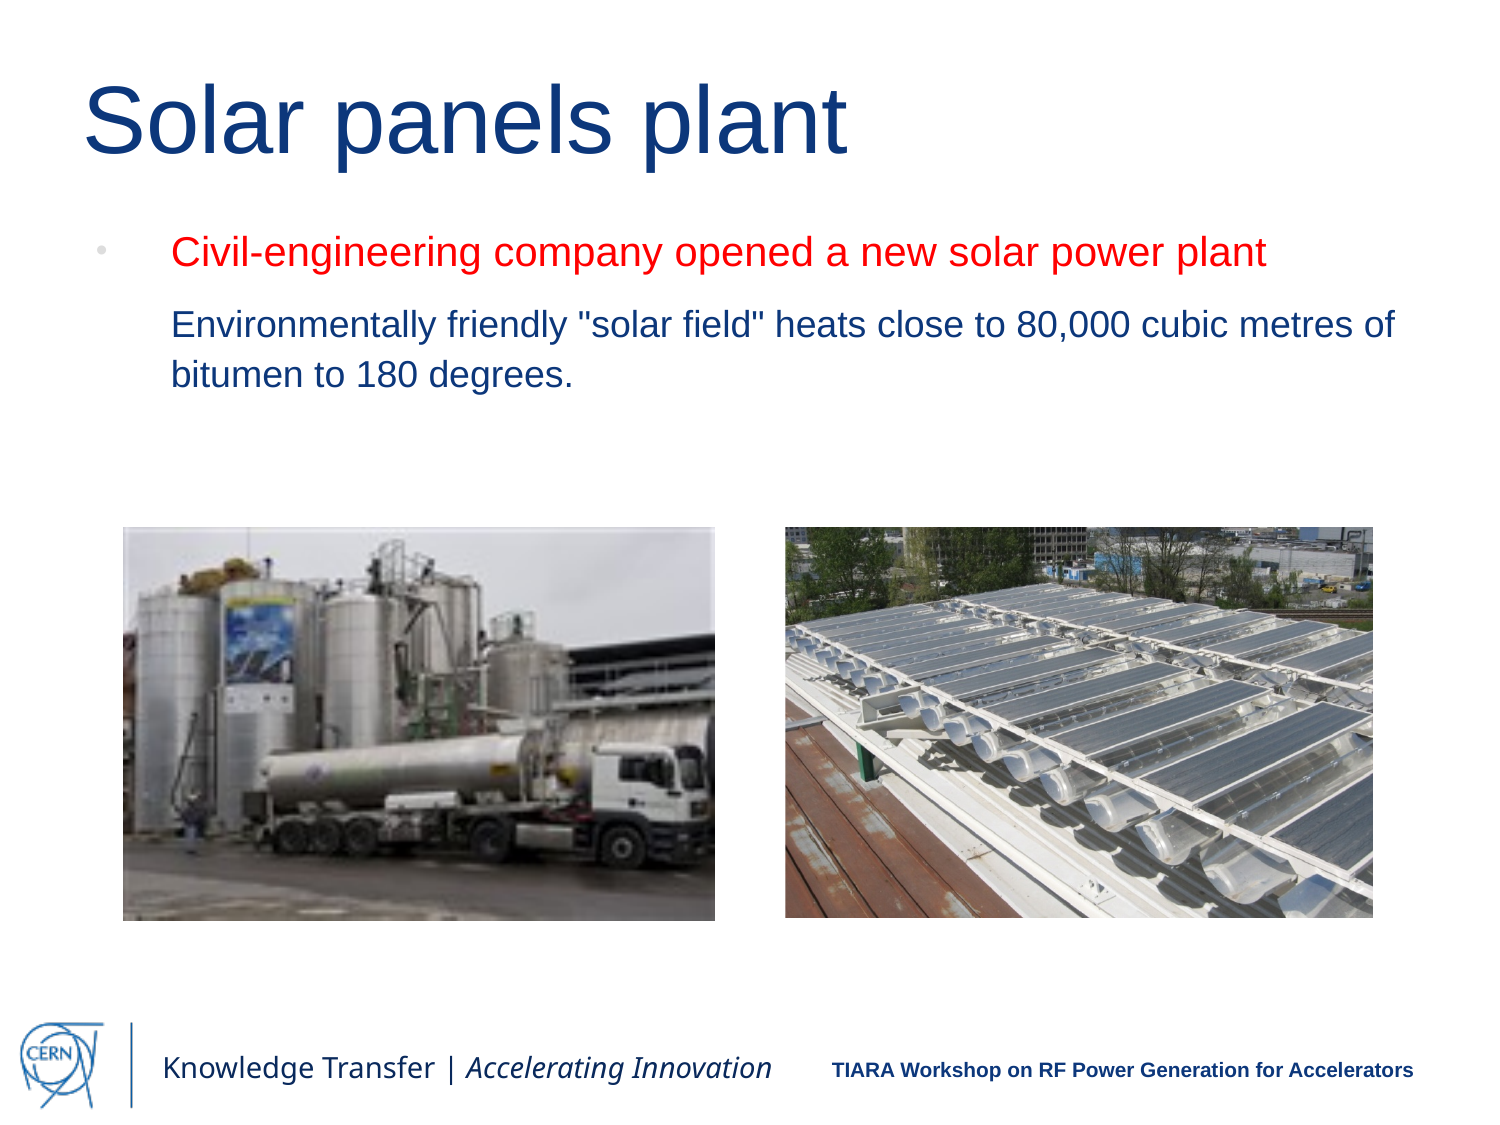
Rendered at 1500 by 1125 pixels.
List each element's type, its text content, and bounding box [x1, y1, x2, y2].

title Solar panels plant [75, 38, 1425, 193]
list Civil-engineering company opened a new solar power plant Environmentally friendly "solar field" heats close to 80,000 cubic metres of bitumen to 180 degrees. [75, 217, 1425, 984]
picture [123, 526, 715, 921]
picture [785, 526, 1374, 918]
